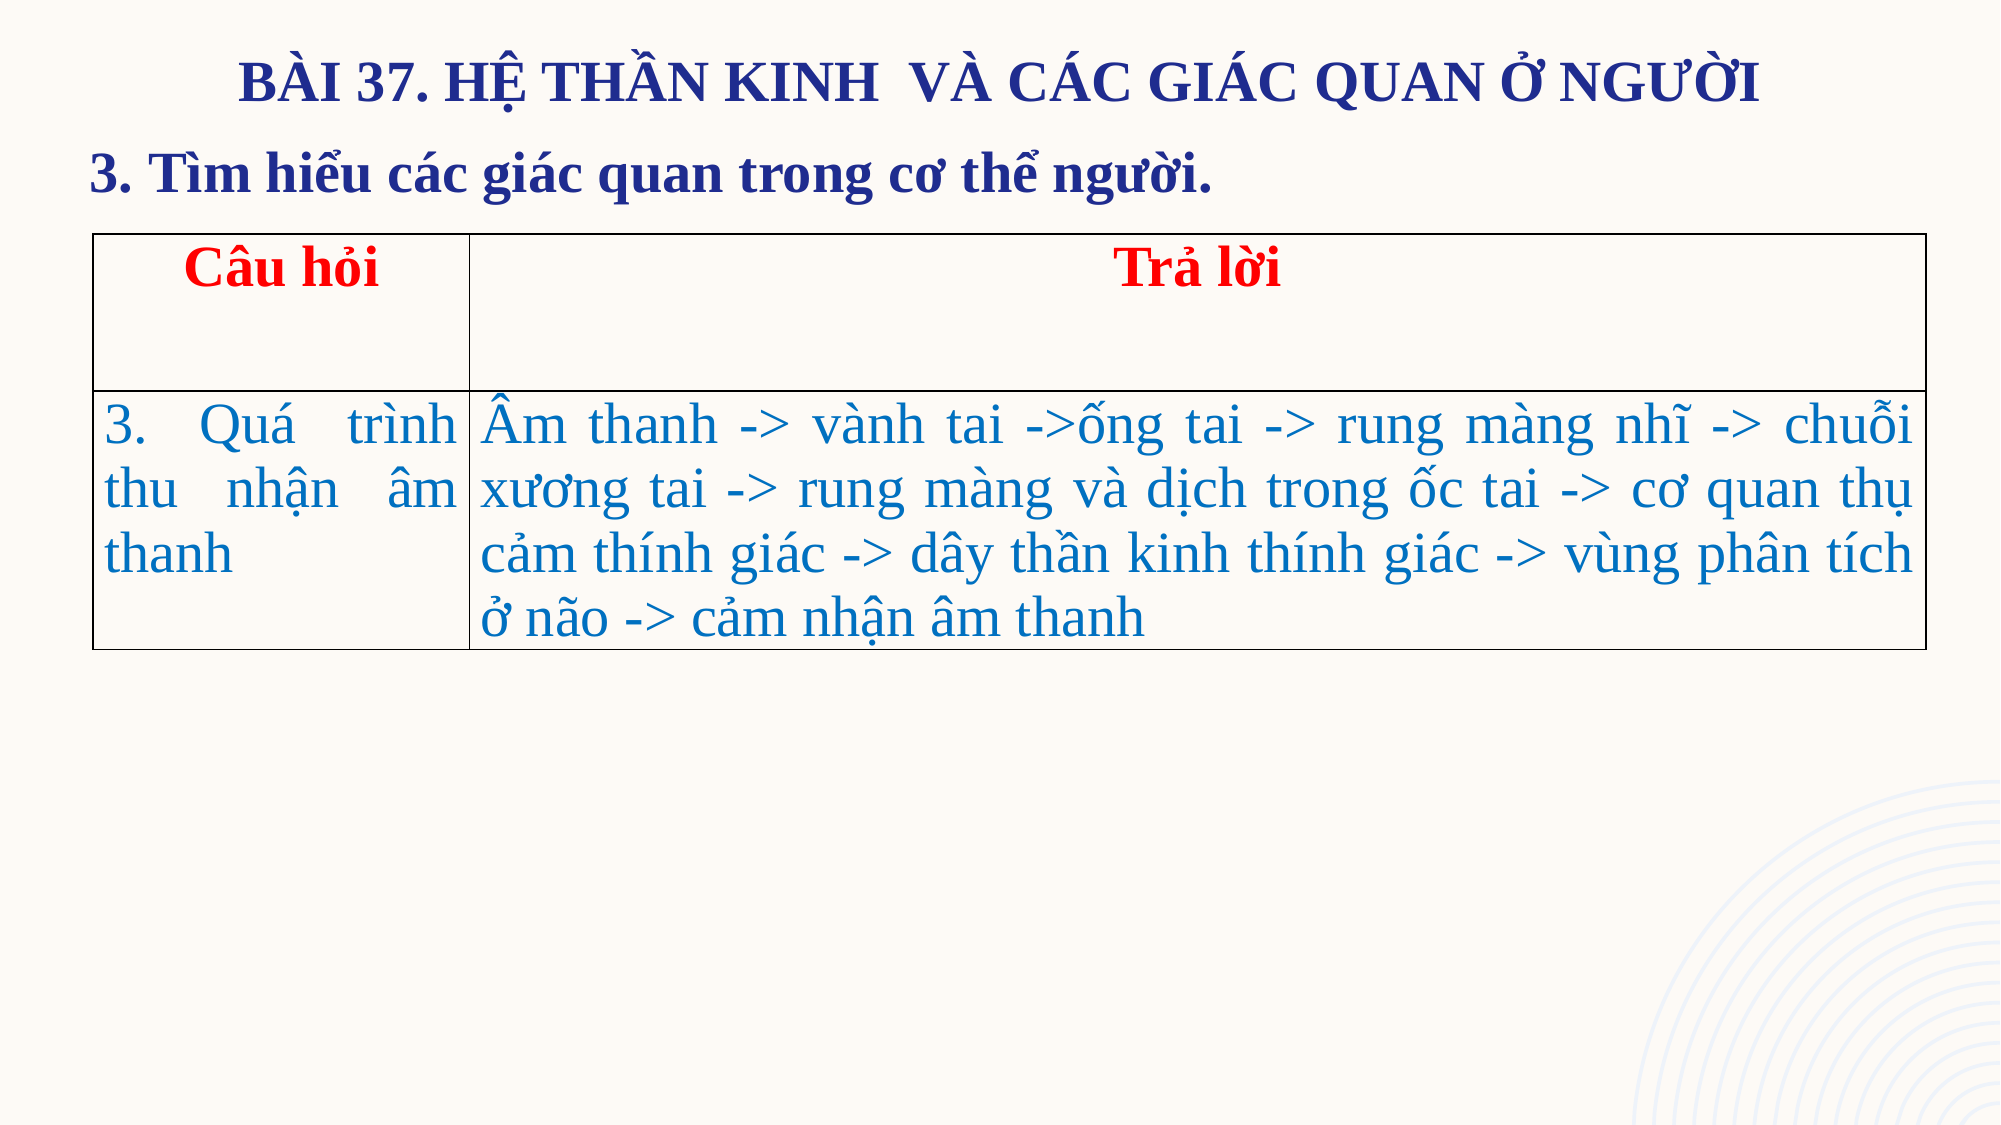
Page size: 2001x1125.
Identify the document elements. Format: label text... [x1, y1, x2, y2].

table_header Trả lời [470, 235, 1925, 390]
table_header Câu hỏi [94, 235, 469, 390]
table_cell Âm thanh -> vành tai ->ống tai -> rung màng nhĩ -> chuỗi xương tai -> rung màng và dịch trong ốc tai -> cơ quan thụ cảm thính giác -> dây thần kinh thính giác -> vùng phân tích ở não -> cảm nhận âm thanh [470, 392, 1925, 649]
table_cell 3. Quá trình thu nhận âm thanh [94, 392, 469, 649]
